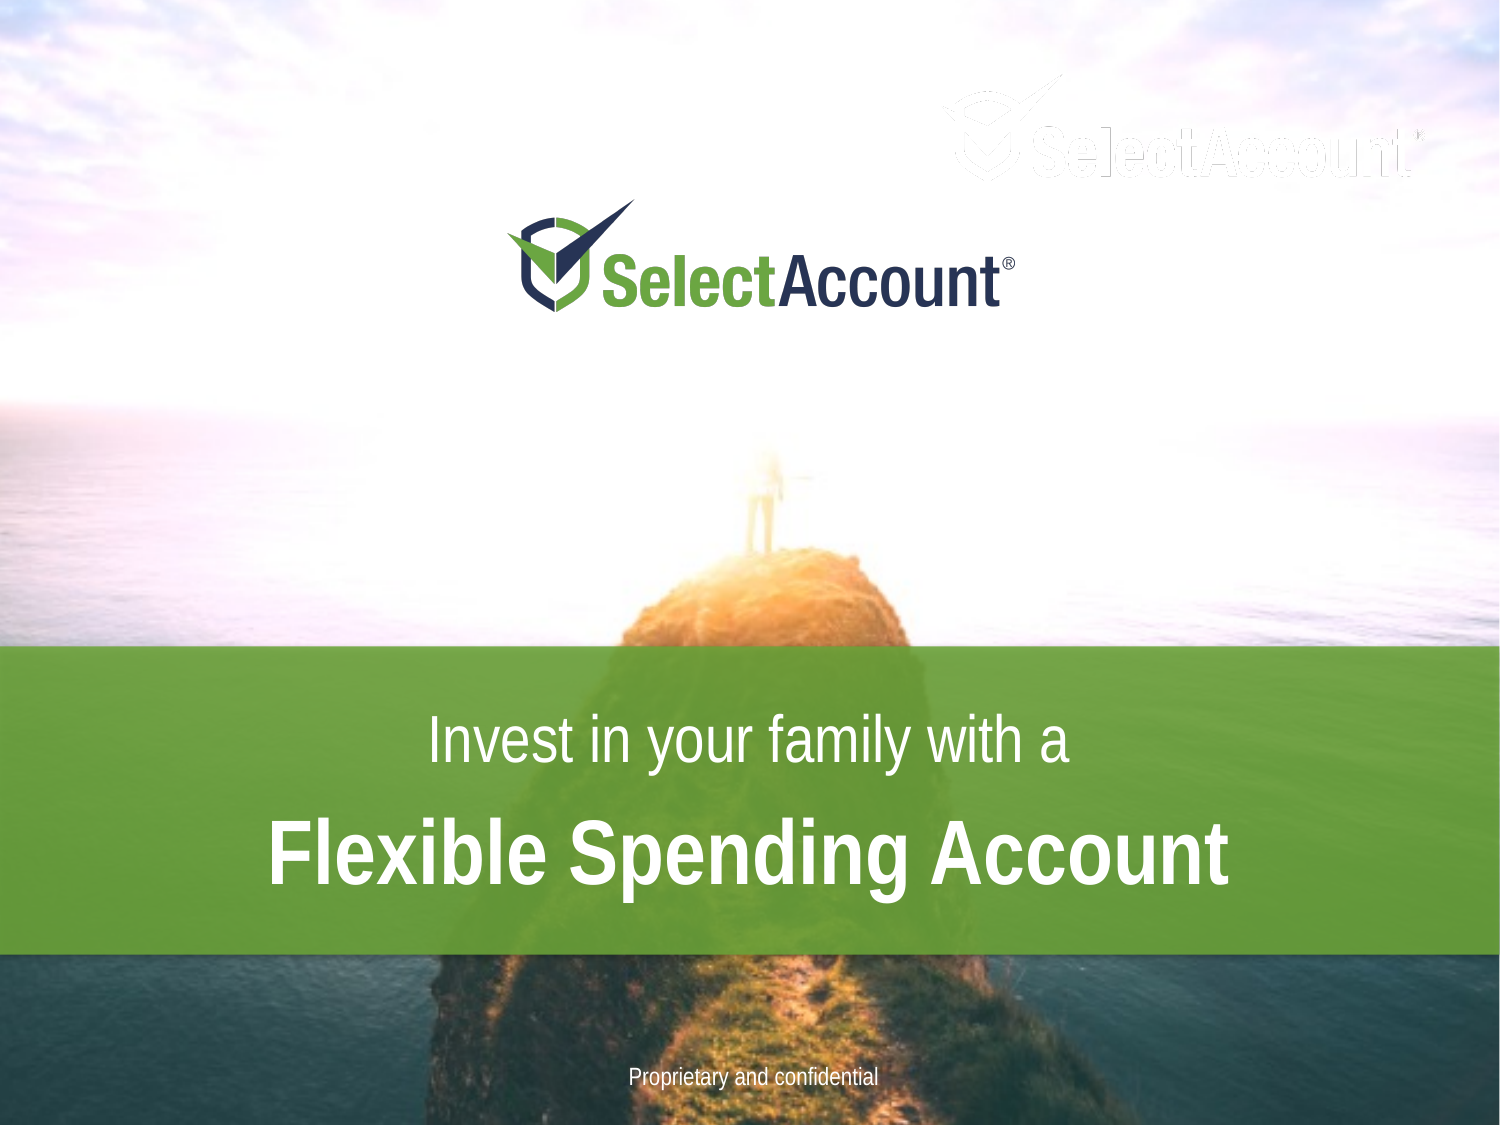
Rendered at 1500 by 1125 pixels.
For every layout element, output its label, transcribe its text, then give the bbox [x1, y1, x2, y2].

footer Proprietary and confidential [516, 1045, 992, 1106]
list Flexible Spending Account [152, 785, 1347, 866]
list Invest in your family with a [152, 688, 1347, 785]
picture [0, 0, 1500, 646]
picture [0, 955, 1500, 1125]
